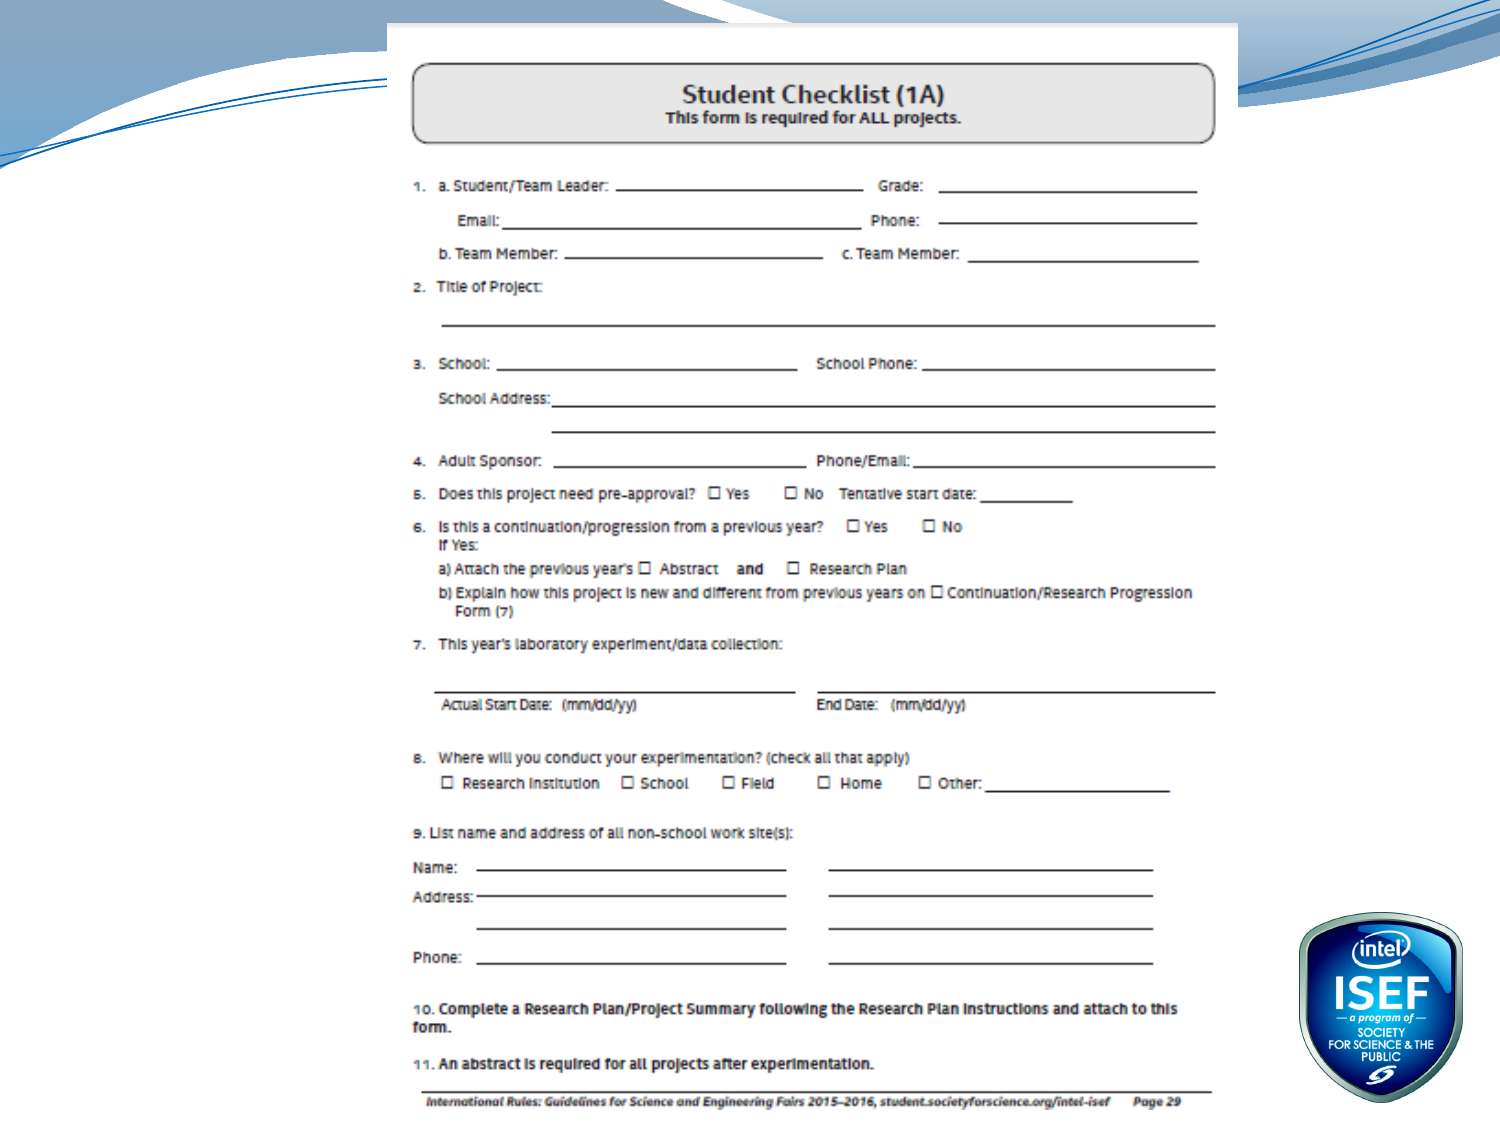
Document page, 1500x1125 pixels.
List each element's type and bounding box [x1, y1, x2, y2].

picture [1299, 912, 1463, 1103]
picture [387, 23, 1238, 1111]
